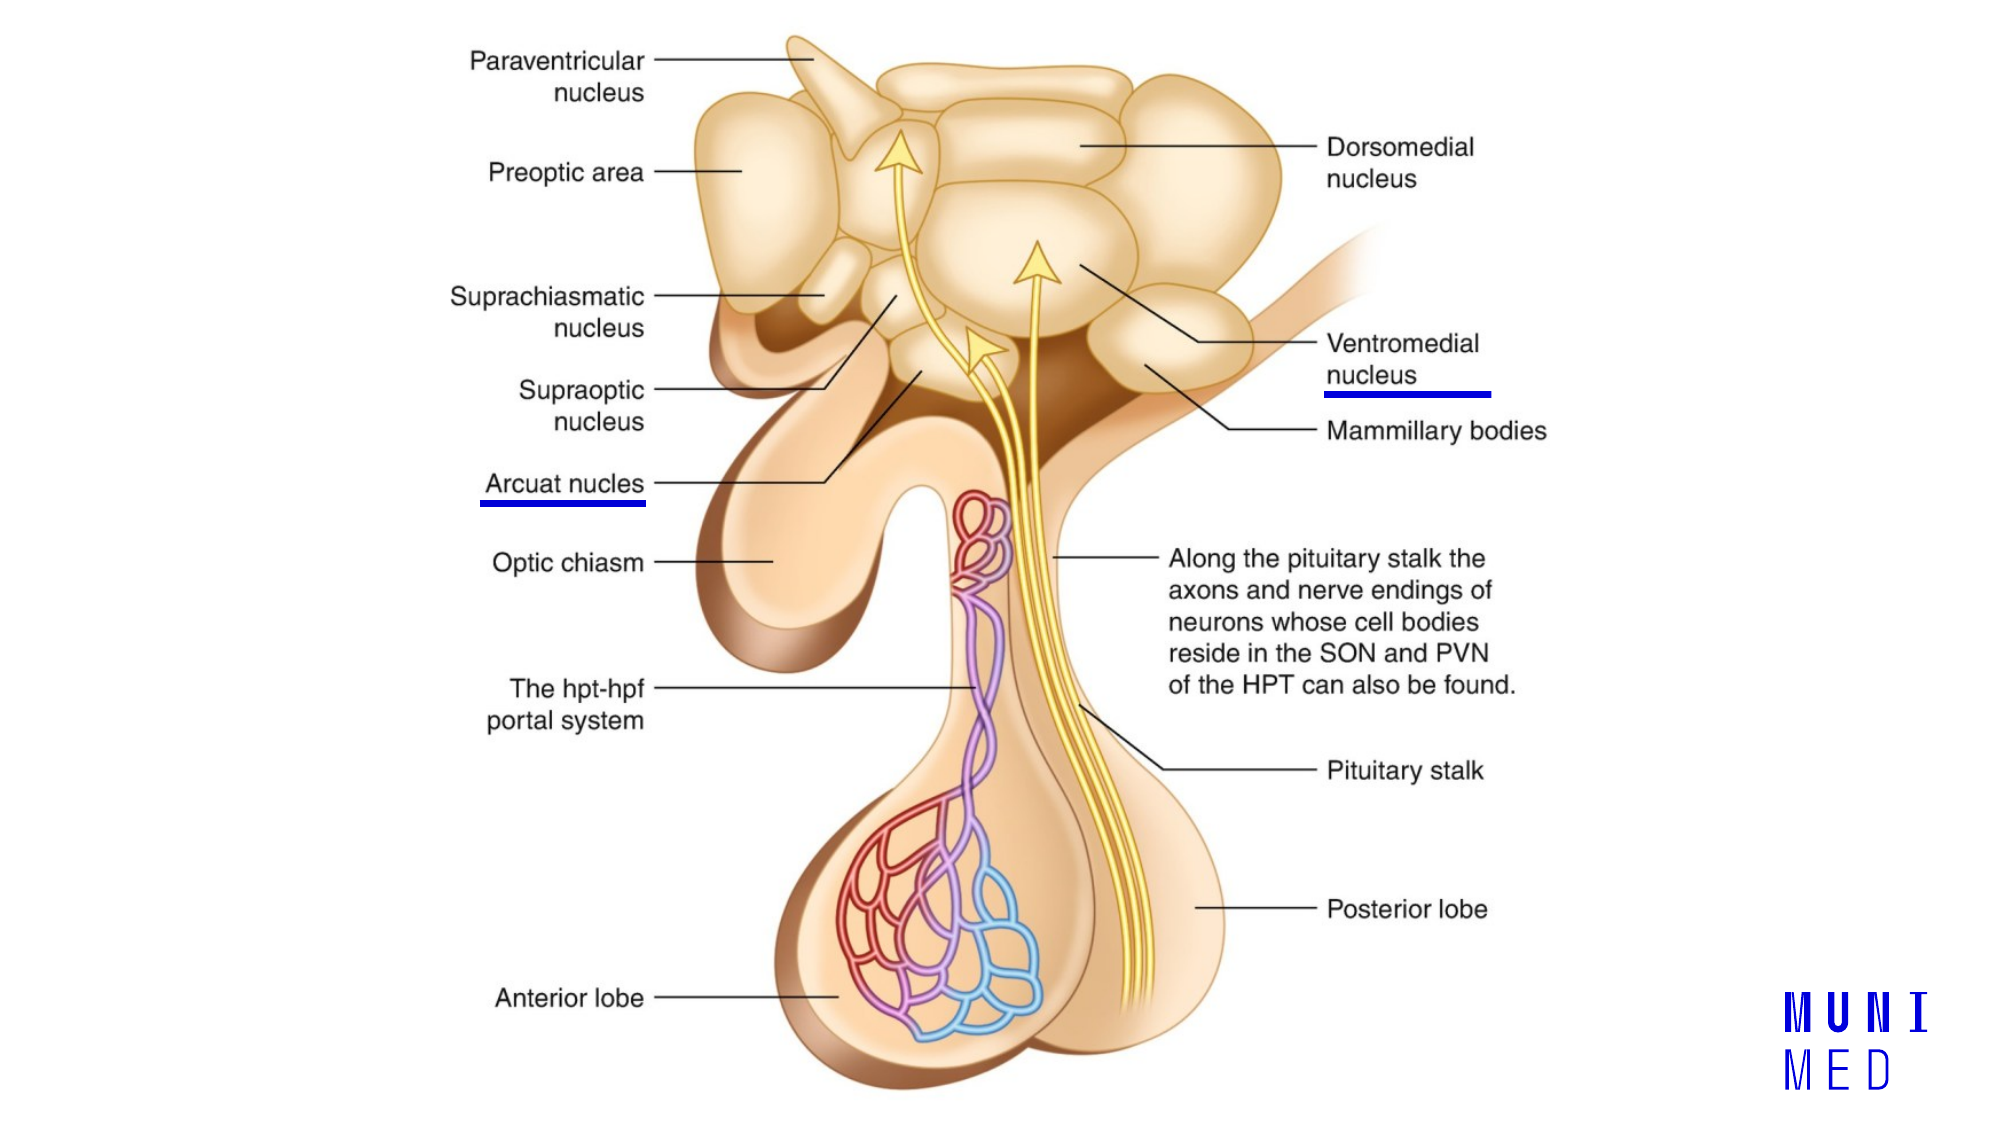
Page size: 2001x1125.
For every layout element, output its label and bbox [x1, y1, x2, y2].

picture [449, 0, 1550, 1125]
